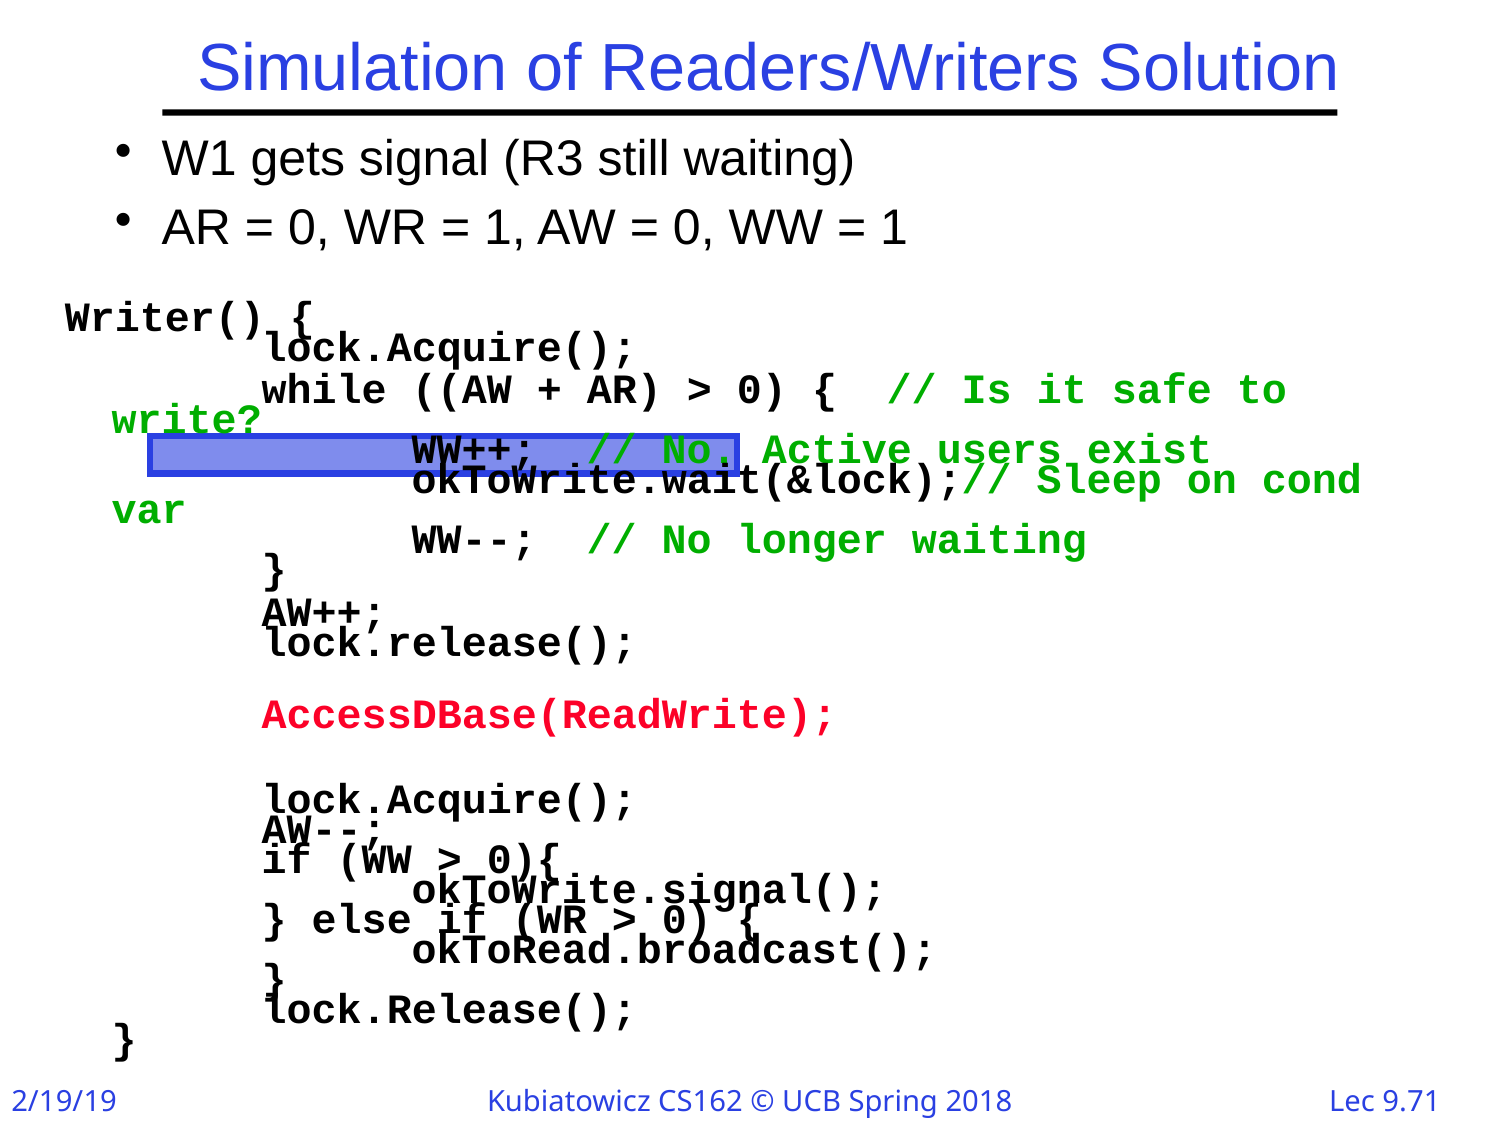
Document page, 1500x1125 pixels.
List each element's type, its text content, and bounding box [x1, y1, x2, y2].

title Simulation of Readers/Writers Solution [87, 24, 1450, 113]
list W1 gets signal (R3 still waiting) AR = 0, WR = 1, AW = 0, WW = 1 [99, 125, 1400, 300]
text_box Writer() { lock.Acquire(); while ((AW + AR) > 0) { // Is it safe to write? WW++; // No. Active users exist okToWrite.wait(&lock);// Sleep on cond var WW--; // No longer waiting } AW++; lock.release(); AccessDBase(ReadWrite); lock.Acquire(); AW--; if (WW > 0){ okToWrite.signal(); } else if (WR > 0) { okToRead.broadcast(); } lock.Release(); } [49, 299, 1463, 1063]
